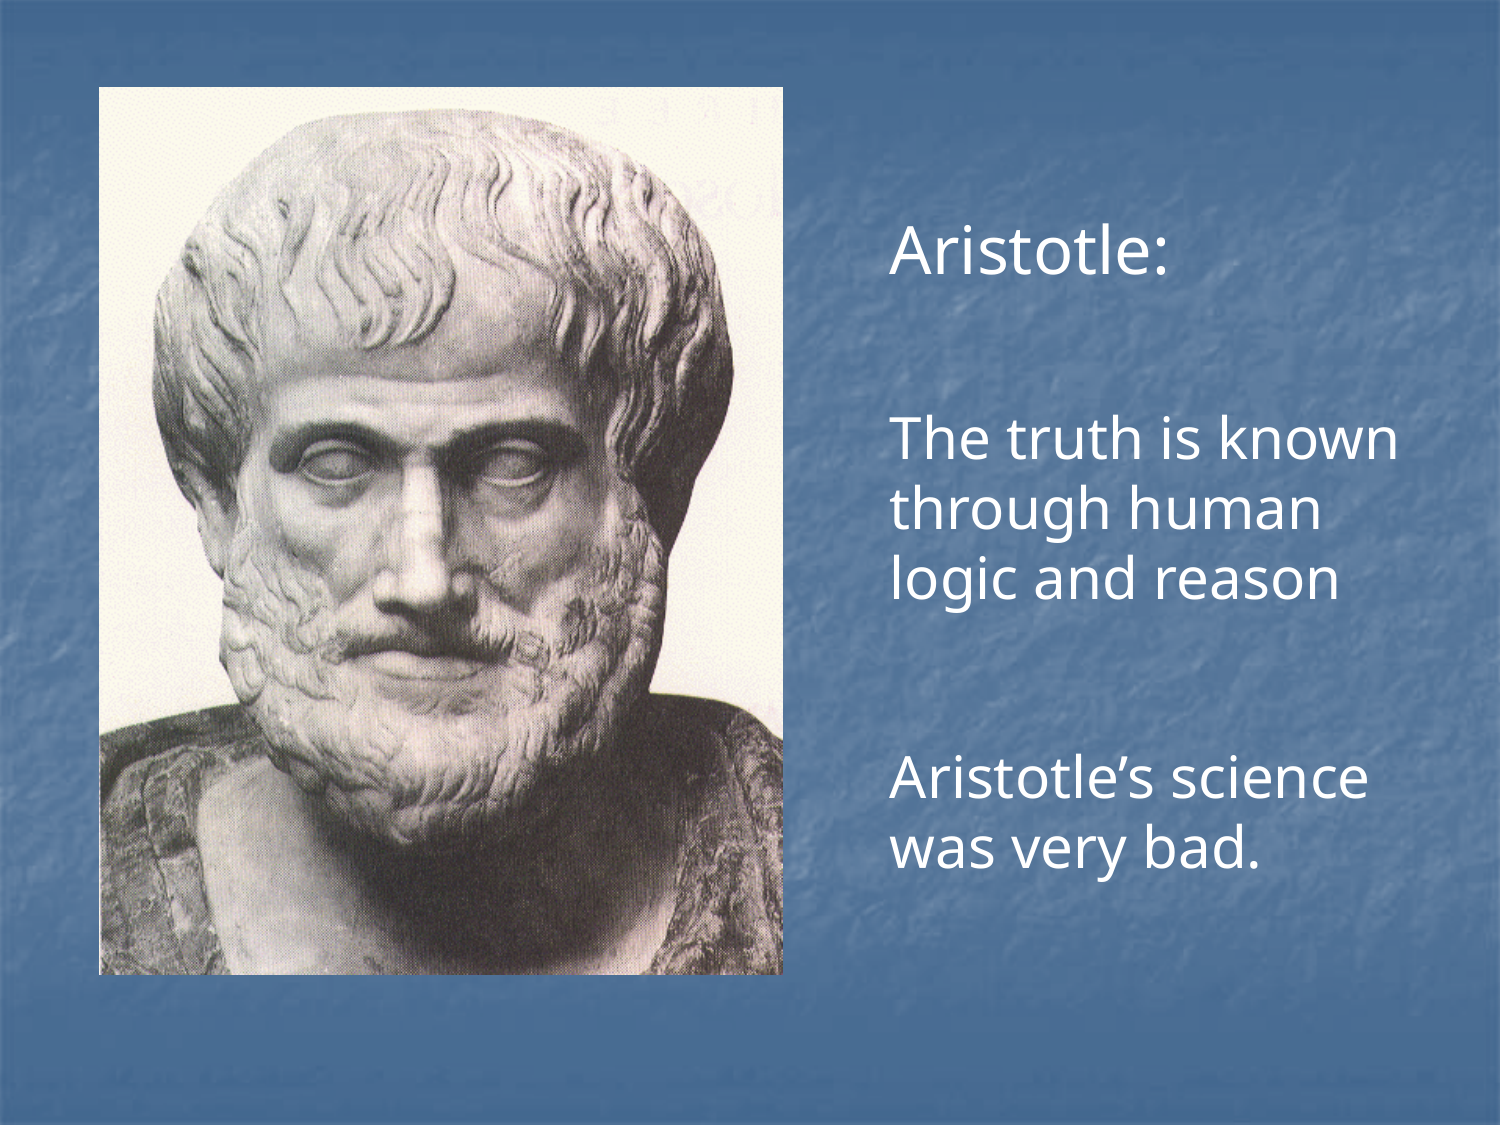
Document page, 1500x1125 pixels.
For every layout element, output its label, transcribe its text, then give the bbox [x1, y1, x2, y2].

picture [99, 87, 783, 976]
text_box Aristotle: The truth is known through human logic and reason Aristotle’s science was very bad. [875, 200, 1438, 888]
